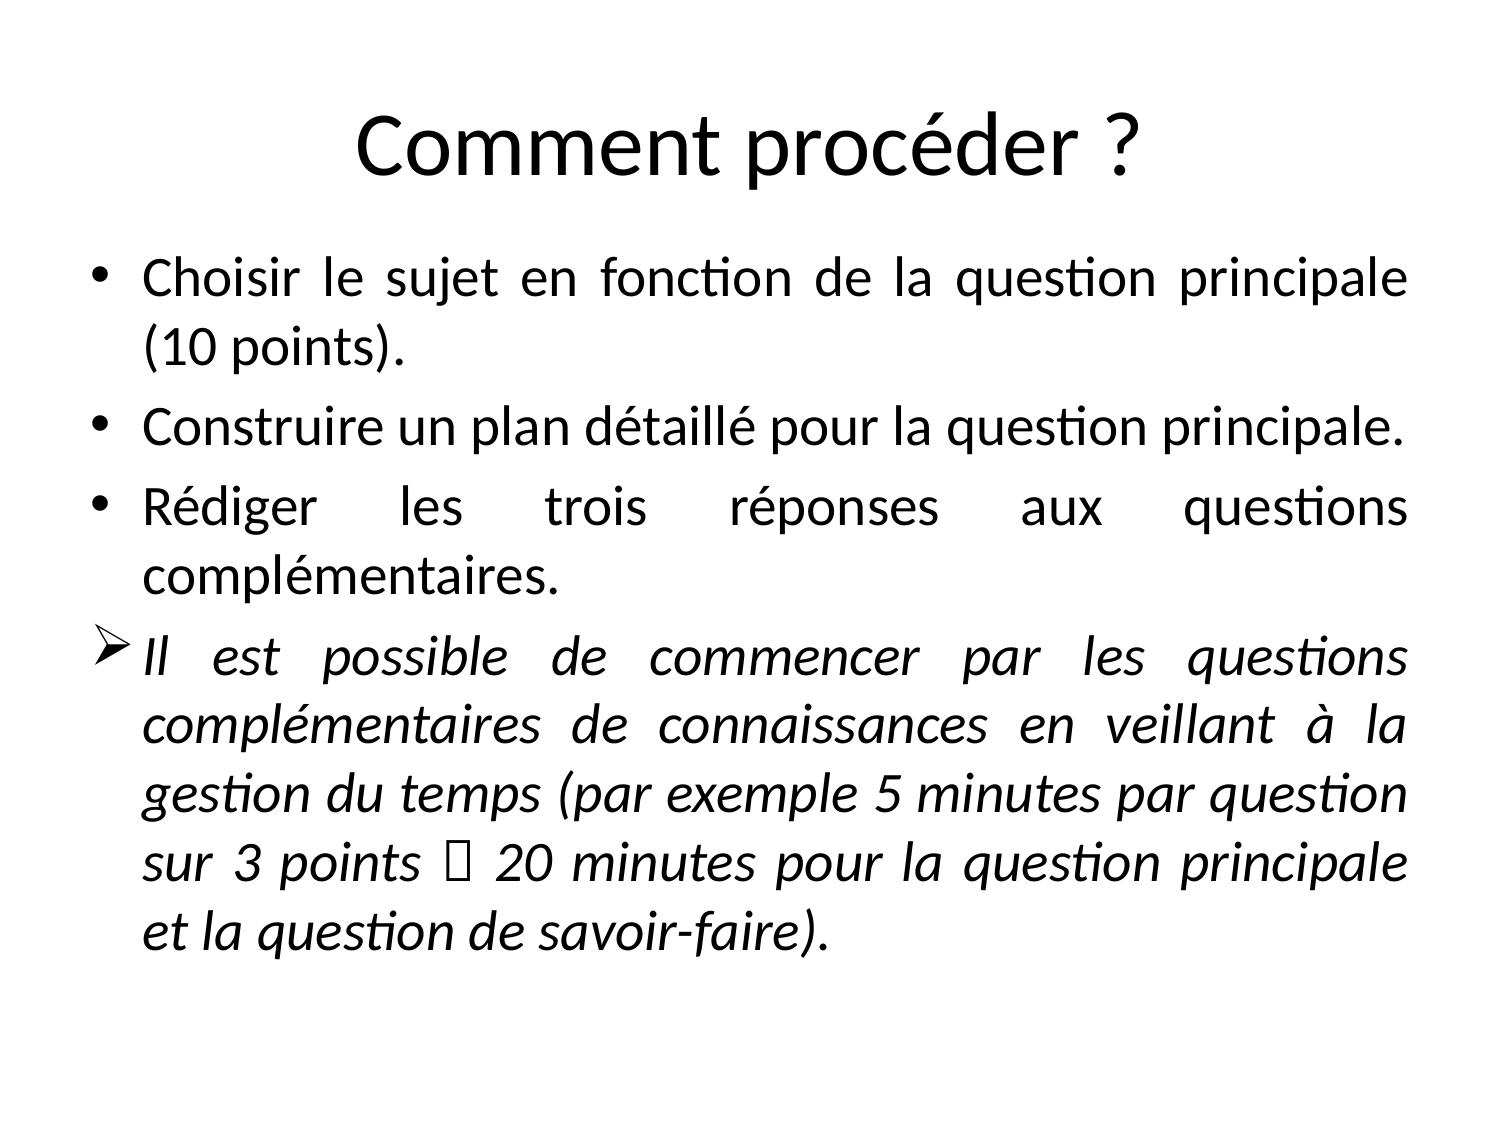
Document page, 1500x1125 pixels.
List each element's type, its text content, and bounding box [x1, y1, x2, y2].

title Comment procéder ? [75, 45, 1425, 231]
list Choisir le sujet en fonction de la question principale (10 points). Construire un plan détaillé pour la question principale. Rédiger les trois réponses aux questions complémentaires. Il est possible de commencer par les questions complémentaires de connaissances en veillant à la gestion du temps (par exemple 5 minutes par question sur 3 points  20 minutes pour la question principale et la question de savoir-faire). [75, 231, 1425, 1047]
